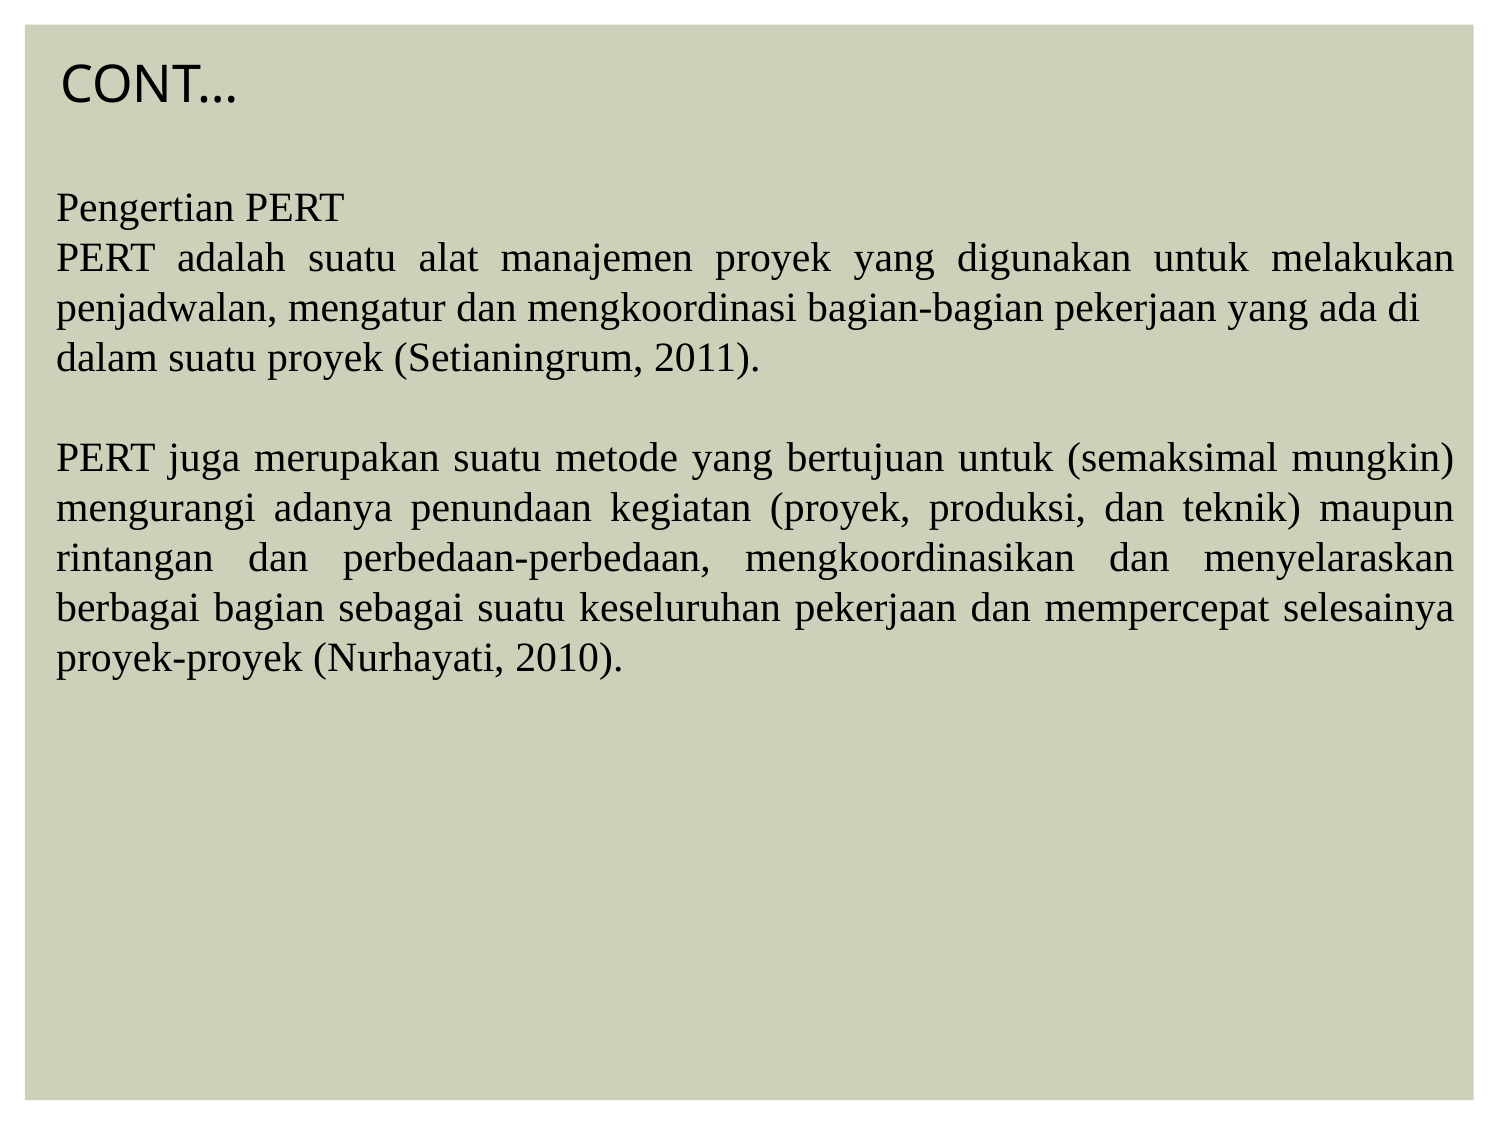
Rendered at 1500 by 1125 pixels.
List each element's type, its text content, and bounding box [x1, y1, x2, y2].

text_box Pengertian PERT PERT adalah suatu alat manajemen proyek yang digunakan untuk melakukan penjadwalan, mengatur dan mengkoordinasi bagian-bagian pekerjaan yang ada di dalam suatu proyek (Setianingrum, 2011). PERT juga merupakan suatu metode yang bertujuan untuk (semaksimal mungkin) mengurangi adanya penundaan kegiatan (proyek, produksi, dan teknik) maupun rintangan dan perbedaan-perbedaan, mengkoordinasikan dan menyelaraskan berbagai bagian sebagai suatu keseluruhan pekerjaan dan mempercepat selesainya proyek-proyek (Nurhayati, 2010). [41, 172, 1471, 688]
text_box CONT… [45, 42, 254, 120]
